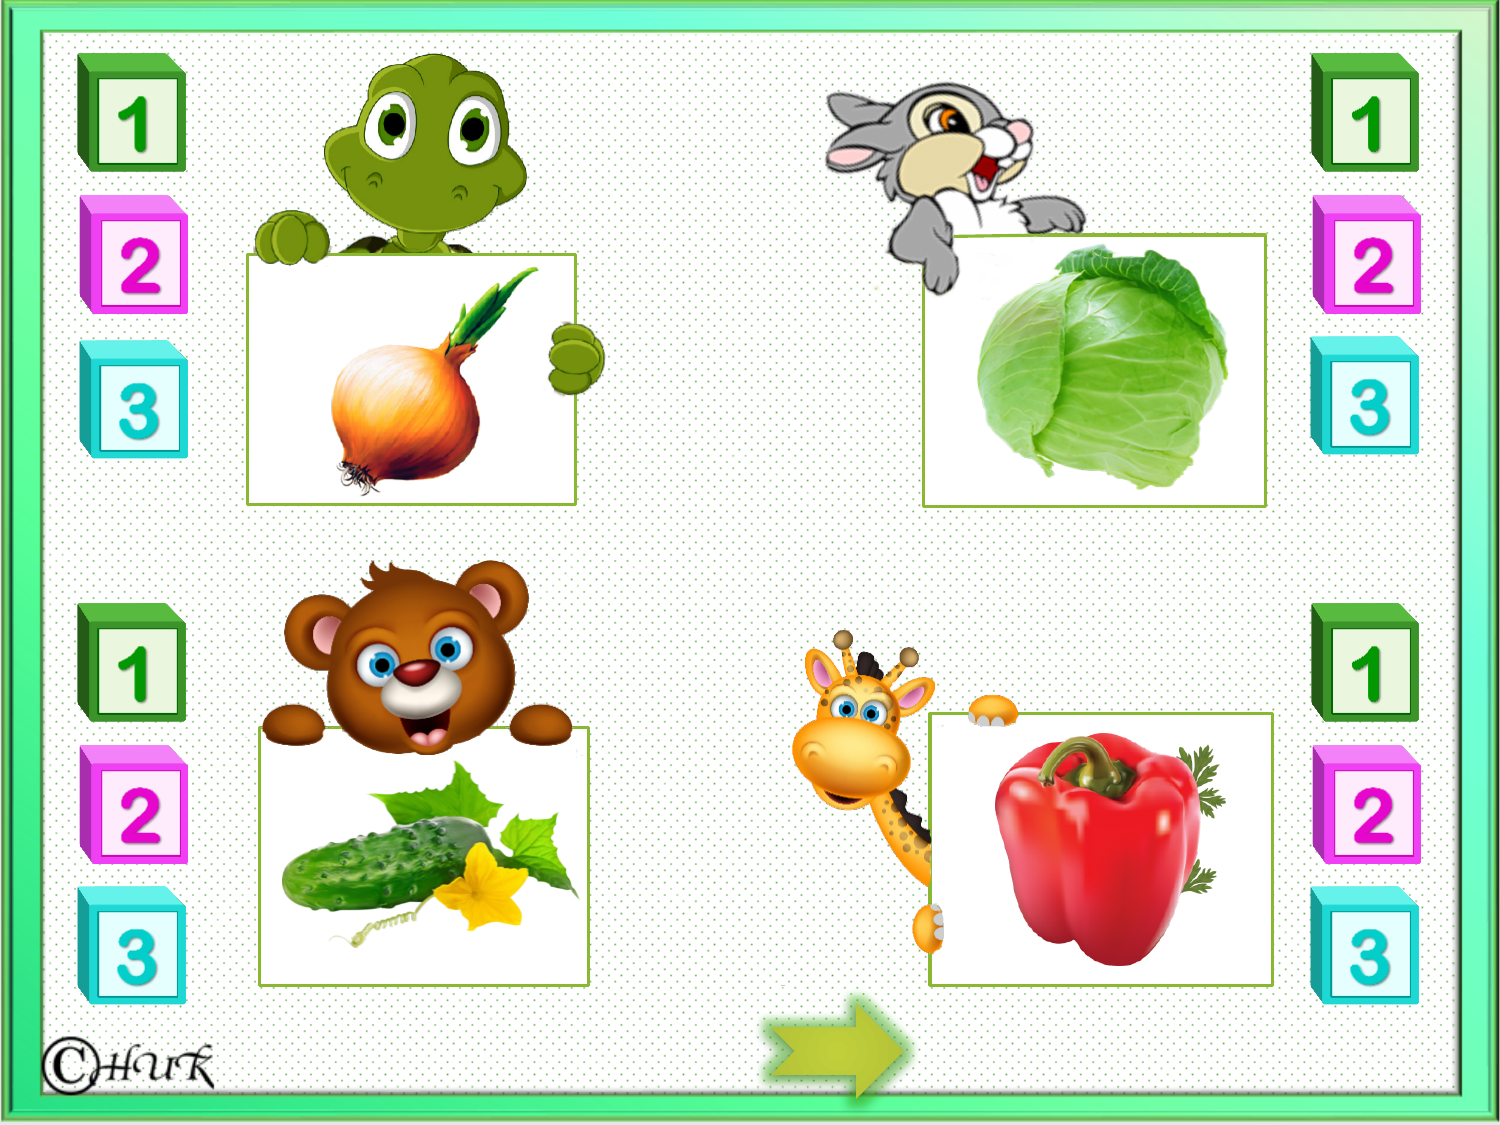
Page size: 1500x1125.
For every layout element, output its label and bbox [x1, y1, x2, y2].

text_box [758, 76, 1266, 507]
picture [0, 0, 1500, 1125]
text_box [780, 630, 1273, 986]
text_box [226, 44, 610, 505]
text_box [245, 560, 589, 986]
text_box [771, 1003, 904, 1099]
